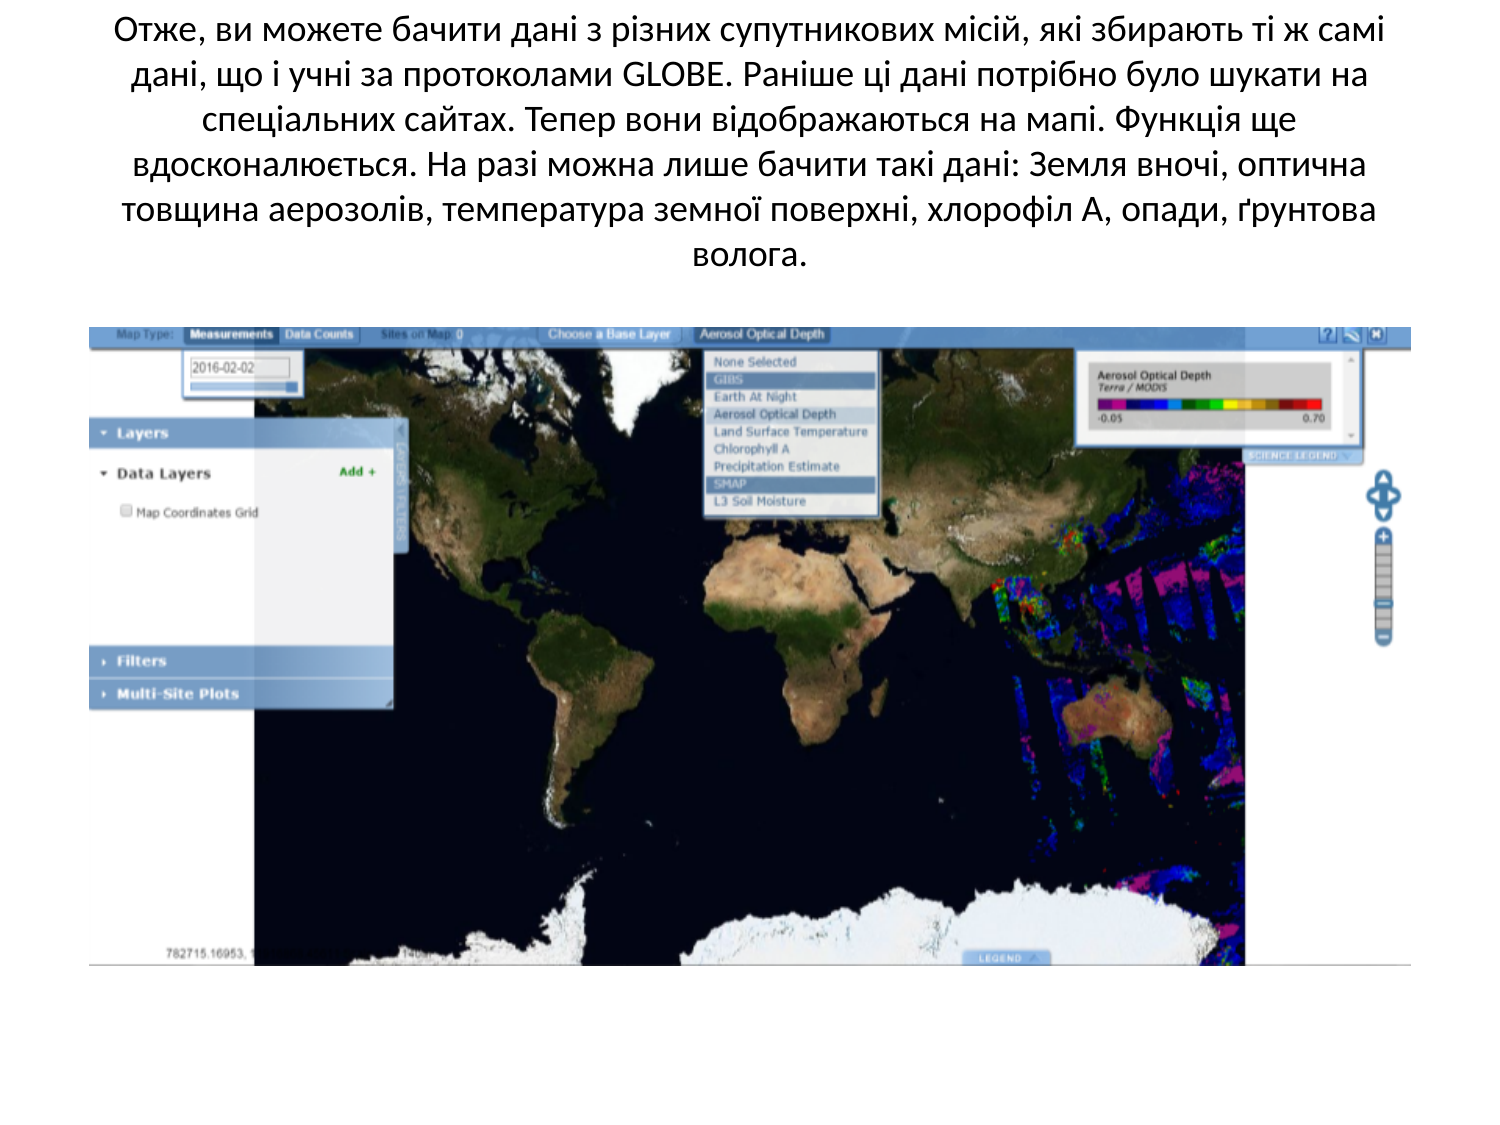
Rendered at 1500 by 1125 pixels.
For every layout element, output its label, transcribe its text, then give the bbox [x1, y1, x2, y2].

title Отже, ви можете бачити дані з різних супутникових місій, які збирають ті ж самі дані, що і учні за протоколами GLOBE. Раніше ці дані потрібно було шукати на спеціальних сайтах. Тепер вони відображаються на мапі. Функція ще вдосконалюється. На разі можна лише бачити такі дані: Земля вночі, оптична товщина аерозолів, температура земної поверхні, хлорофіл А, опади, ґрунтова волога. [75, 45, 1425, 233]
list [89, 326, 1411, 967]
